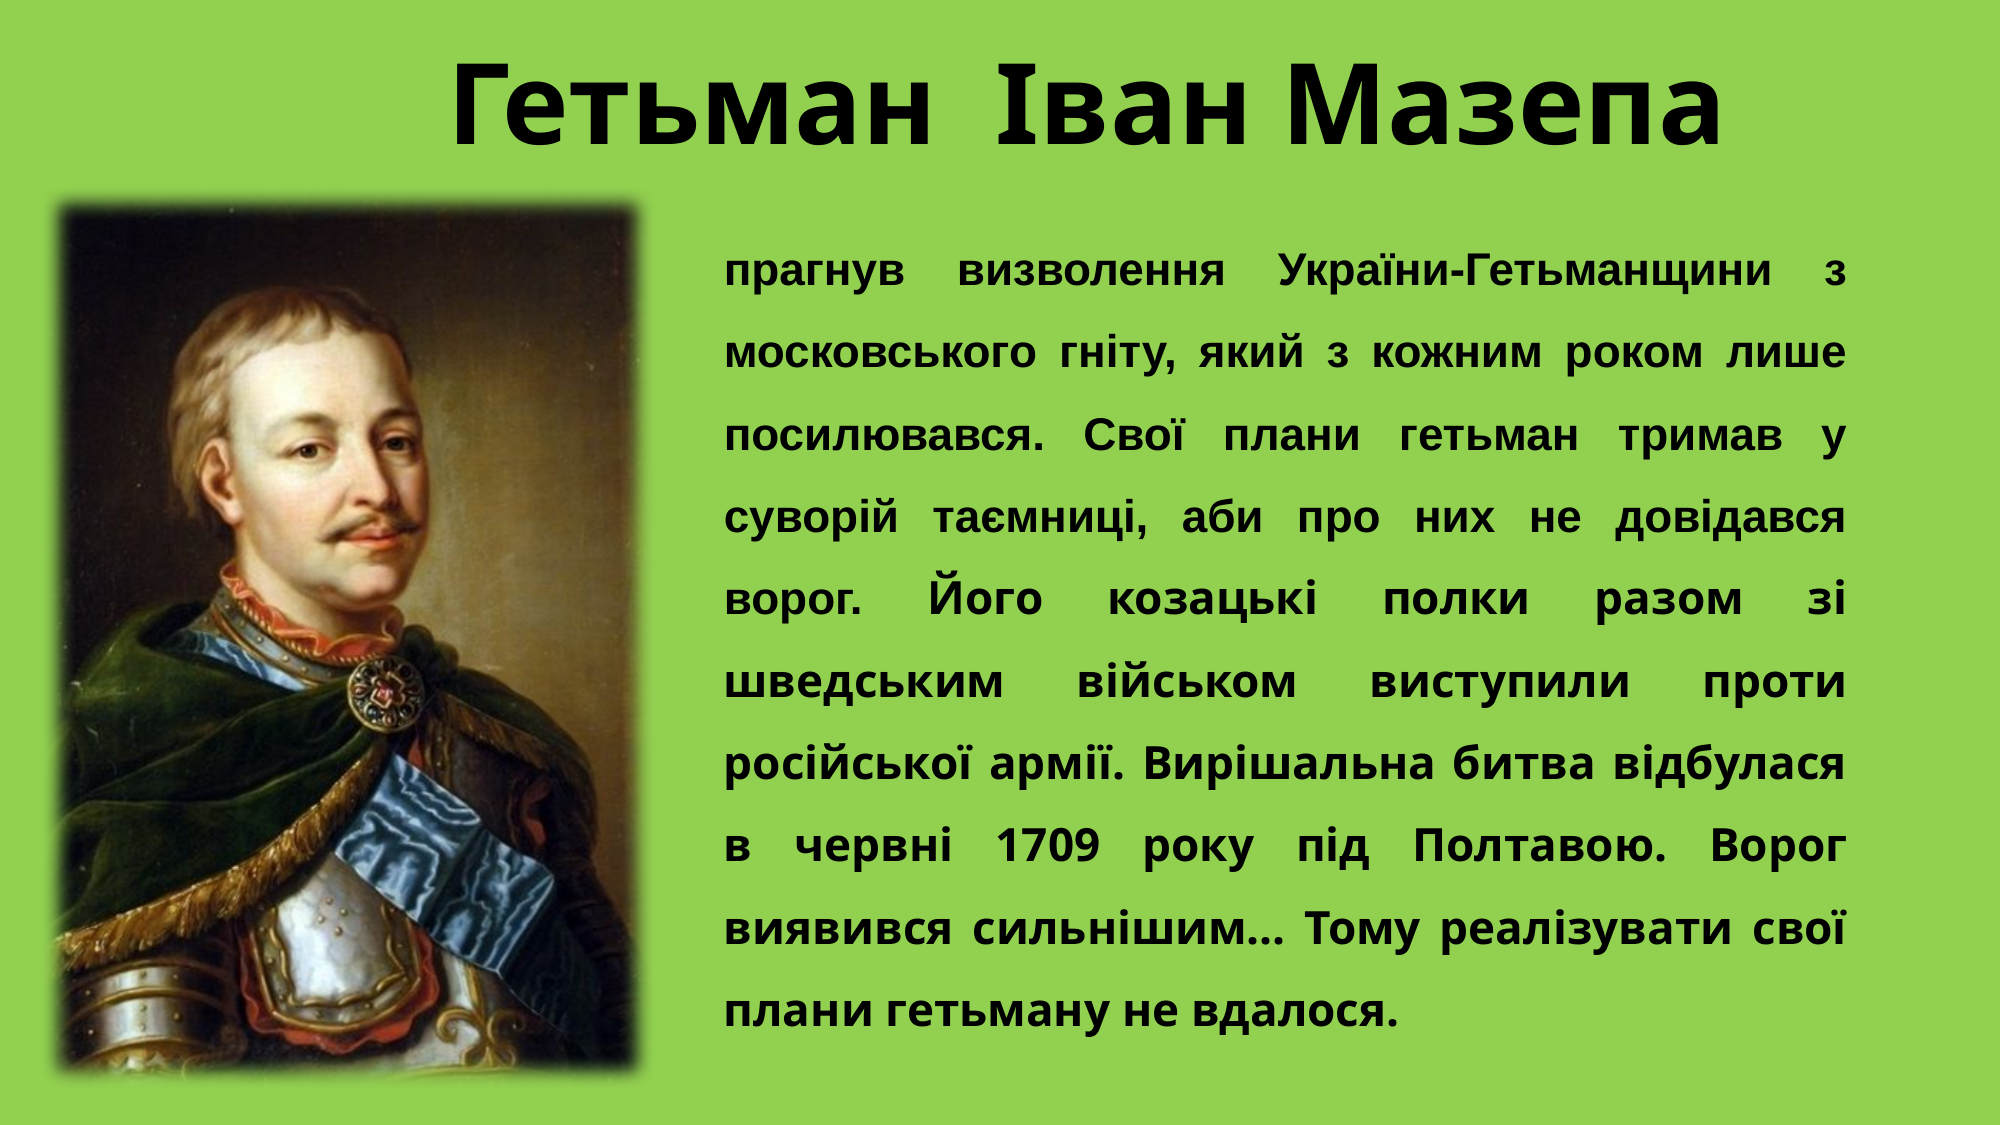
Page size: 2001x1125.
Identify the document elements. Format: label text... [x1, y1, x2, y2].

picture [41, 186, 655, 1090]
text_box Гетьман Іван Мазепа [224, 0, 1950, 218]
text_box прагнув визволення України-Гетьманщини з московського гніту, який з кожним роком лише посилювався. Свої плани гетьман тримав у суворій таємниці, аби про них не довідався ворог. Його козацькі полки разом зі шведським військом виступили проти російської армії. Вирішальна битва відбулася в червні 1709 року під Полтавою. Ворог виявився сильнішим... Тому реалізувати свої плани гетьману не вдалося. [709, 204, 1863, 1125]
